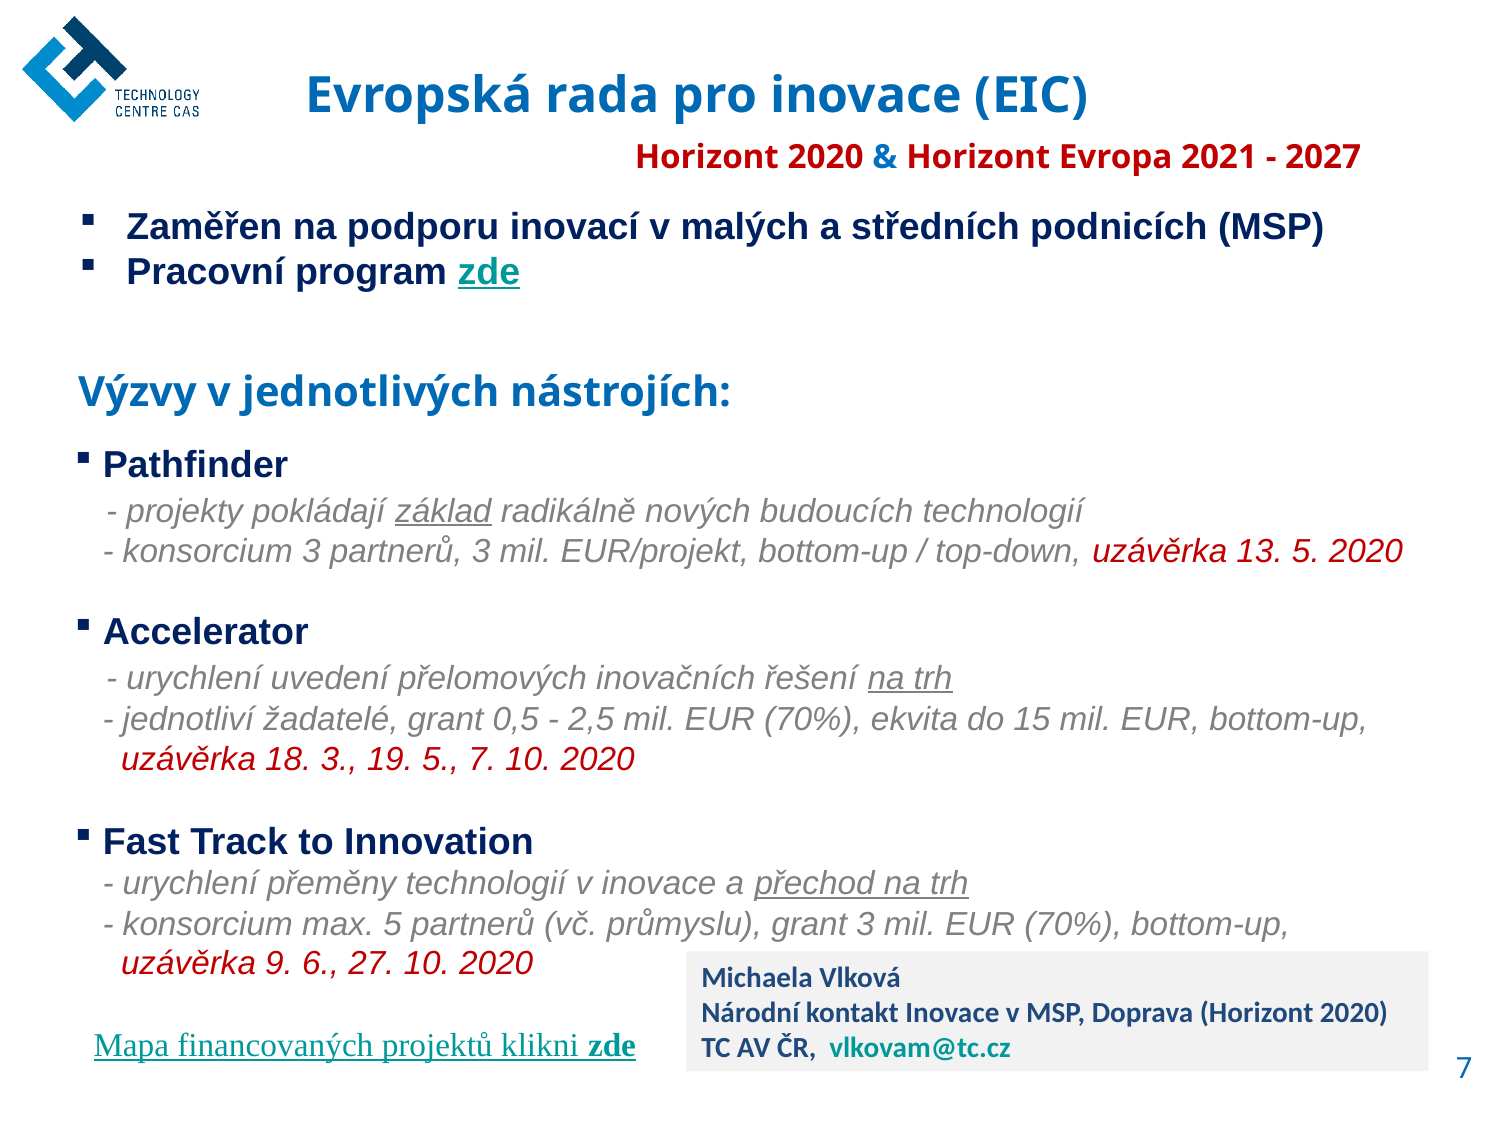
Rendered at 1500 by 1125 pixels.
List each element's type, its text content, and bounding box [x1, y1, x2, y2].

text_box Výzvy v jednotlivých nástrojích: [53, 343, 880, 423]
slide_number 7 [1425, 1049, 1473, 1109]
text_box Evropská rada pro inovace (EIC) [291, 7, 1500, 131]
text_box Horizont 2020 & Horizont Evropa 2021 - 2027 [620, 89, 1447, 183]
text_box Zaměřen na podporu inovací v malých a středních podnicích (MSP) Pracovní program zde [64, 194, 1447, 325]
picture [5, 0, 224, 147]
text_box Michaela Vlková Národní kontakt Inovace v MSP, Doprava (Horizont 2020) TC AV ČR, vlkovam@tc.cz [686, 951, 1429, 1072]
text_box Mapa financovaných projektů klikni zde [78, 1015, 673, 1071]
text_box Pathfinder - projekty pokládají základ radikálně nových budoucích technologií - konsorcium 3 partnerů, 3 mil. EUR/projekt, bottom-up / top-down, uzávěrka 13. 5. 2020 Accelerator - urychlení uvedení přelomových inovačních řešení na trh - jednotliví žadatelé, grant 0,5 - 2,5 mil. EUR (70%), ekvita do 15 mil. EUR, bottom-up, uzávěrka 18. 3., 19. 5., 7. 10. 2020 Fast Track to Innovation - urychlení přeměny technologií v inovace a přechod na trh - konsorcium max. 5 partnerů (vč. průmyslu), grant 3 mil. EUR (70%), bottom-up, uzávěrka 9. 6., 27. 10. 2020 [60, 407, 1482, 989]
